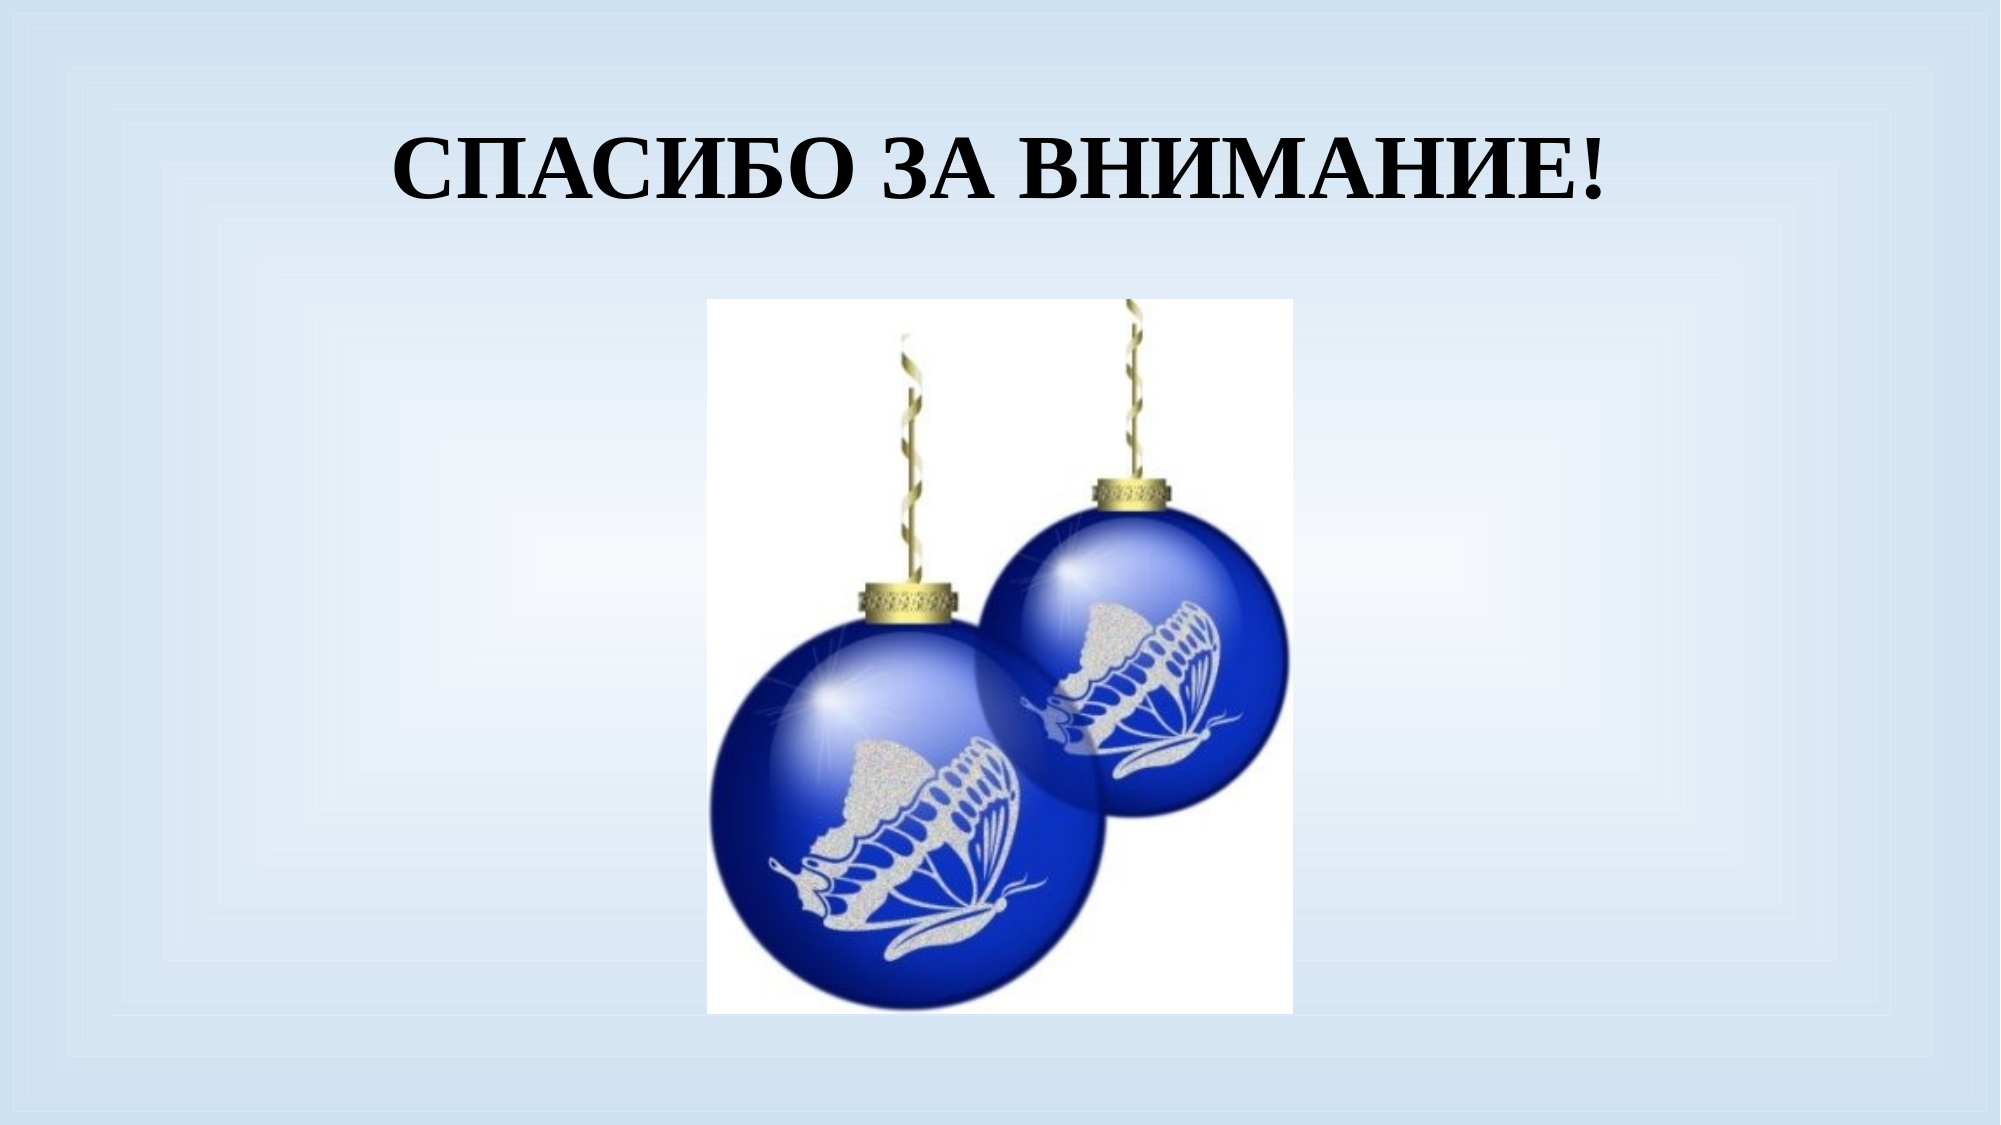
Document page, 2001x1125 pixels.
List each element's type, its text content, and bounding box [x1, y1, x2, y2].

title СПАСИБО ЗА ВНИМАНИЕ! [137, 59, 1863, 278]
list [707, 299, 1293, 1014]
